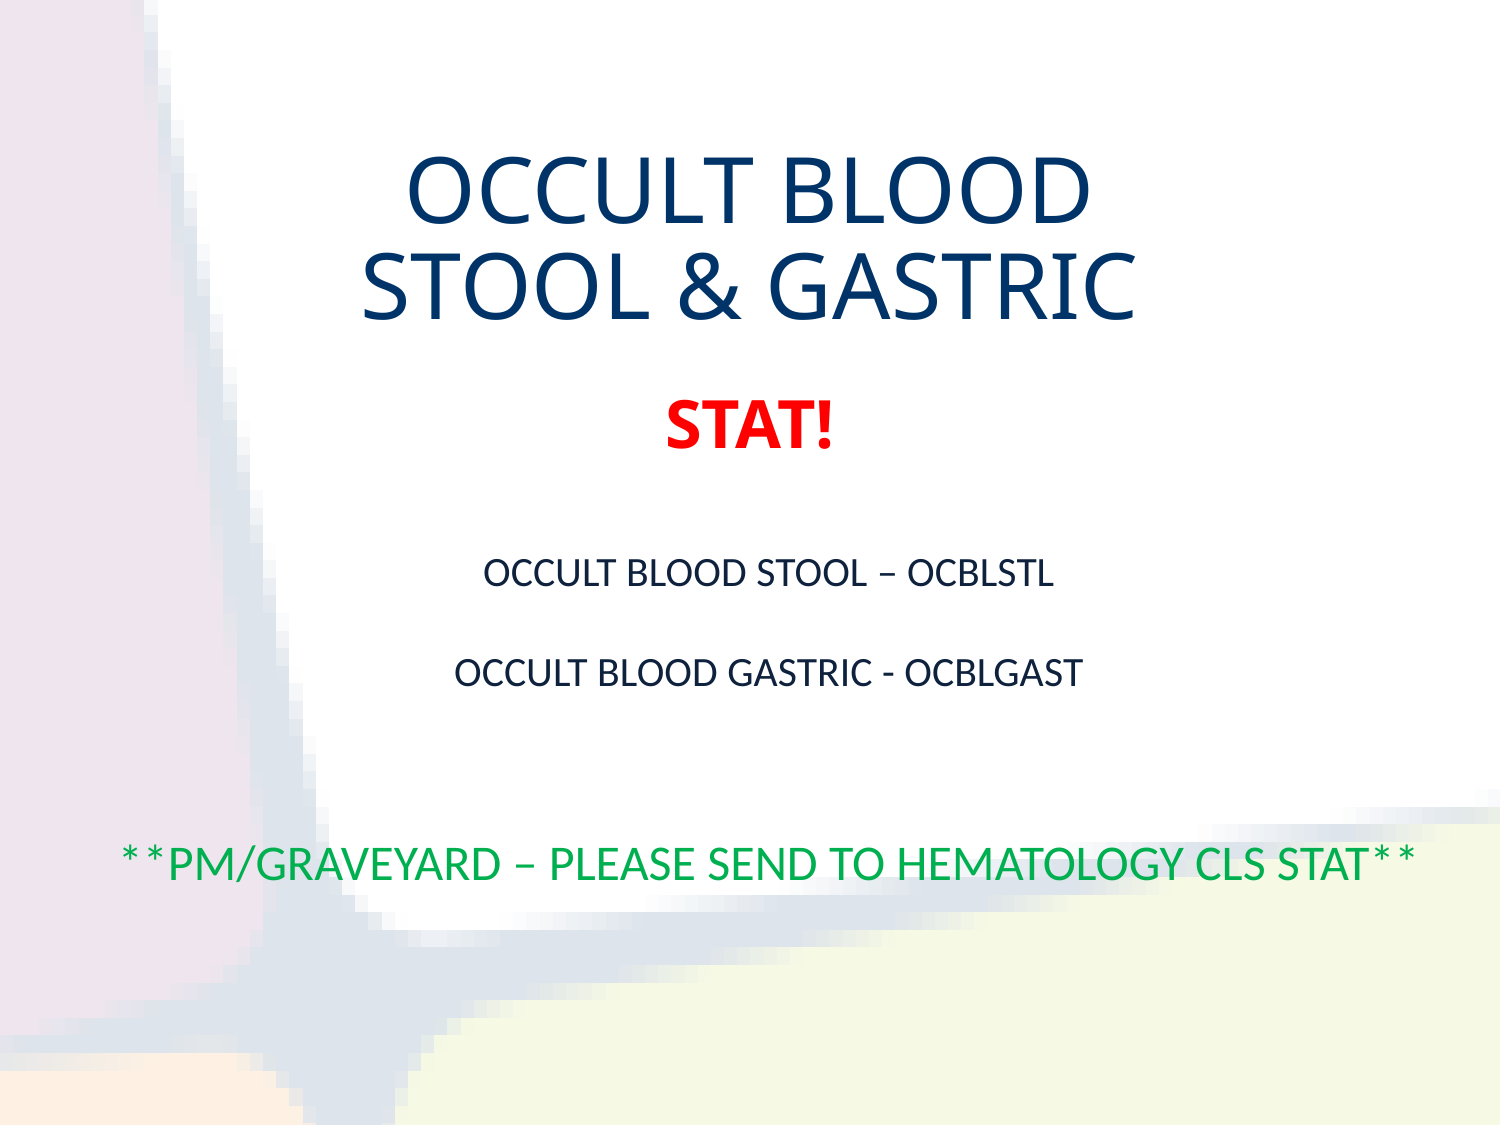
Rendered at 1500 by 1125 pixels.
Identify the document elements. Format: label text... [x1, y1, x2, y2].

title OCCULT BLOOD STOOL & GASTRIC [168, 37, 1332, 338]
subtitle STAT! [206, 382, 1294, 493]
text_box OCCULT BLOOD STOOL – OCBLSTL OCCULT BLOOD GASTRIC - OCBLGAST [439, 537, 1099, 703]
text_box **PM/GRAVEYARD – PLEASE SEND TO HEMATOLOGY CLS STAT** [103, 822, 1435, 898]
